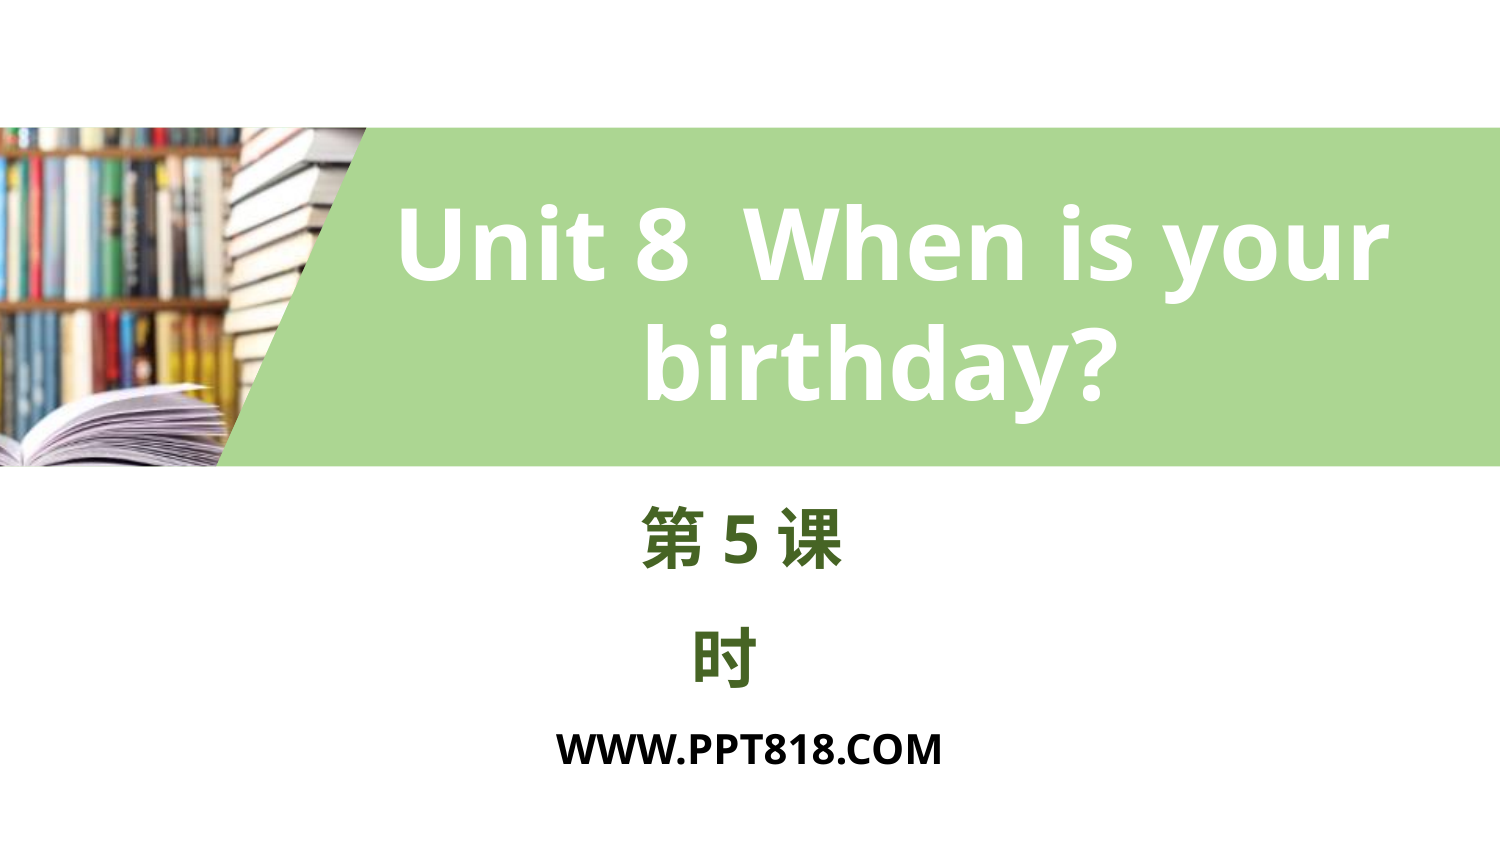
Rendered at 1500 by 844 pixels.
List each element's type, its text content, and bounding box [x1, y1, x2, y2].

text_box [217, 126, 1500, 468]
text_box [0, 126, 369, 468]
text_box Unit 8 When is your birthday? [300, 174, 1461, 426]
text_box 第5课时 [578, 511, 872, 643]
text_box WWW.PPT818.COM [0, 710, 1500, 781]
